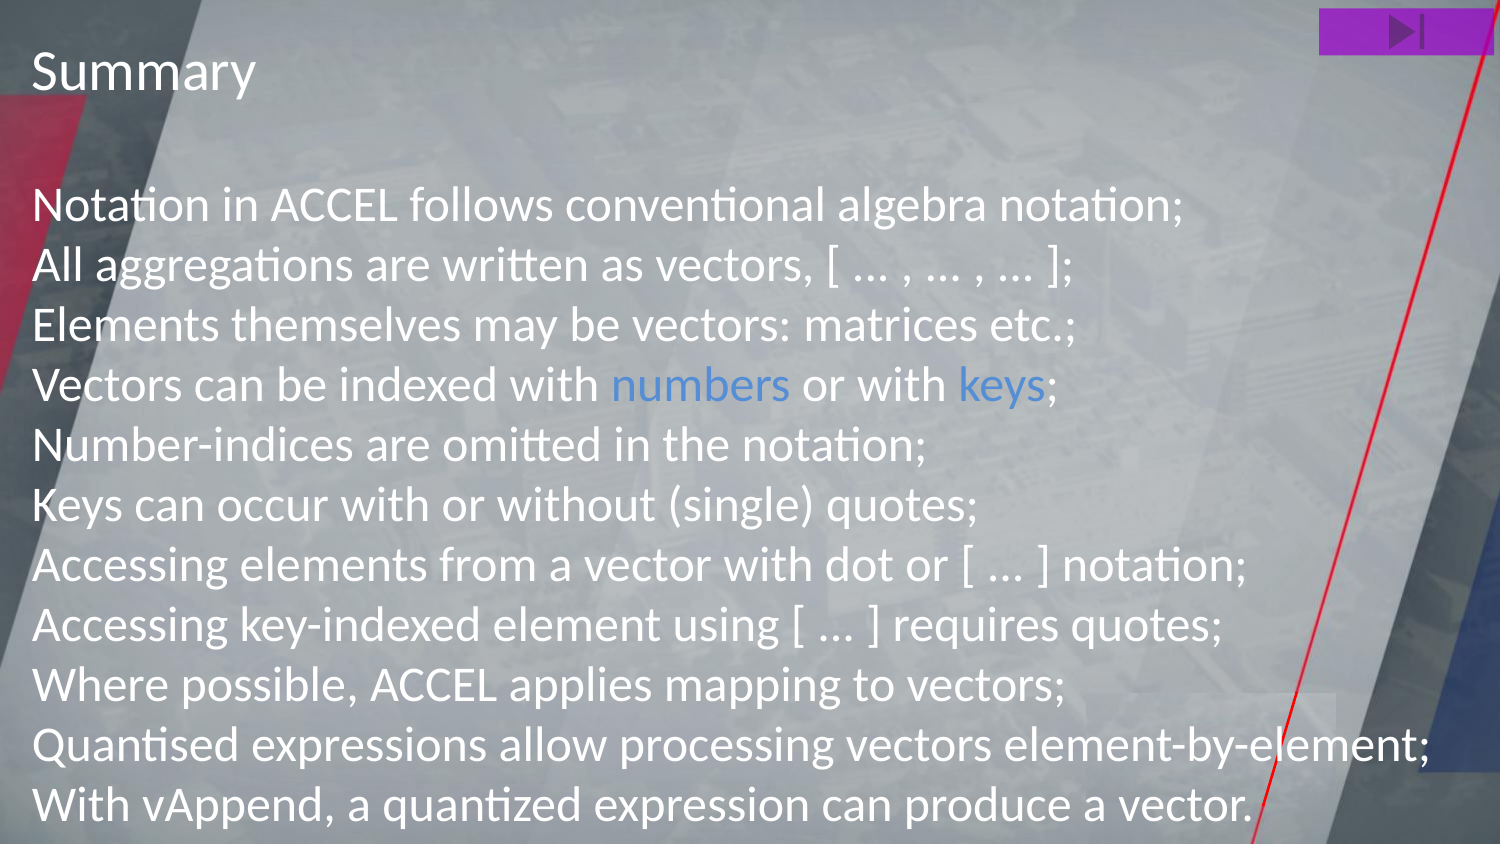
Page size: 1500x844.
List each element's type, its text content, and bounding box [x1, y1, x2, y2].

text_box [1086, 691, 1336, 807]
text_box Summary Notation in ACCEL follows conventional algebra notation; All aggregations are written as vectors, [ ... , ... , ... ]; Elements themselves may be vectors: matrices etc.; Vectors can be indexed with numbers or with keys; Number-indices are omitted in the notation; Keys can occur with or without (single) quotes; Accessing elements from a vector with dot or [ ... ] notation; Accessing key-indexed element using [ ... ] requires quotes; Where possible, ACCEL applies mapping to vectors; Quantised expressions allow processing vectors element-by-element; With vAppend, a quantized expression can produce a vector. [31, 31, 1471, 844]
picture [0, 0, 1500, 844]
text_box [1319, 8, 1495, 56]
